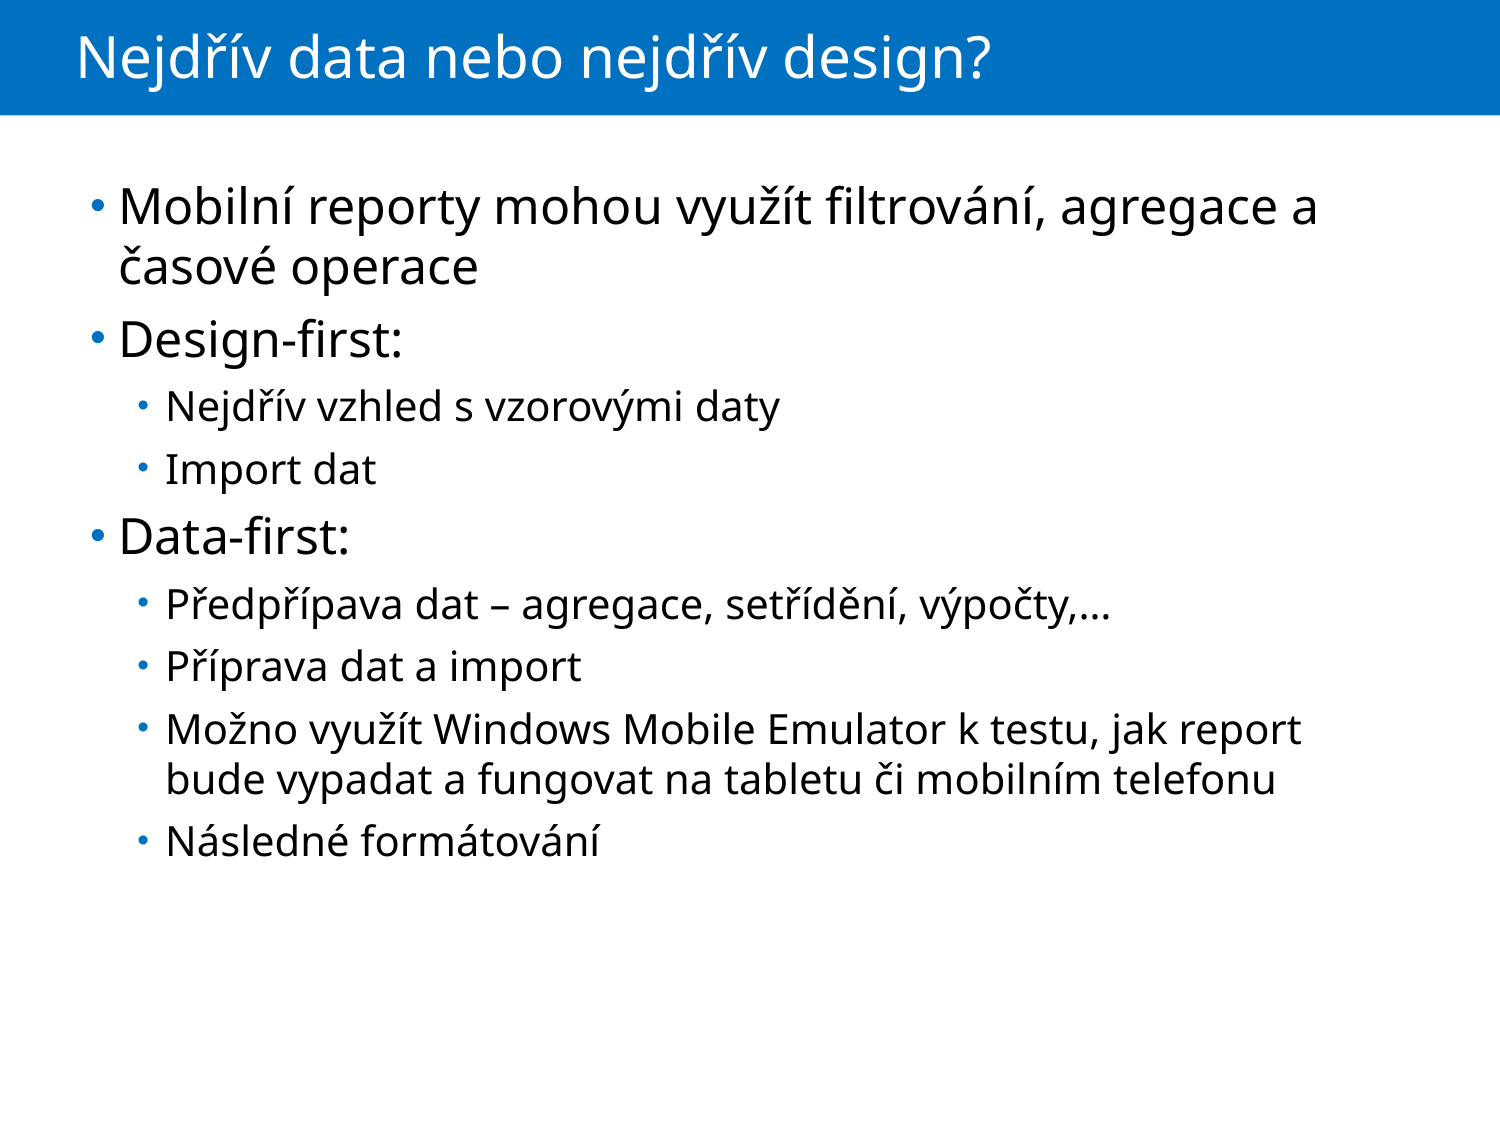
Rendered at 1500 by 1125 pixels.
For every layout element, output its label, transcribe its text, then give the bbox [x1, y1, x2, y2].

text_box Mobilní reporty mohou využít filtrování, agregace a časové operace Design-first: Nejdřív vzhled s vzorovými daty Import dat Data-first: Předpřípava dat – agregace, setřídění, výpočty,… Příprava dat a import Možno využít Windows Mobile Emulator k testu, jak report bude vypadat a fungovat na tabletu či mobilním telefonu Následné formátování [75, 167, 1408, 1012]
title Nejdřív data nebo nejdřív design? [75, 0, 1351, 122]
